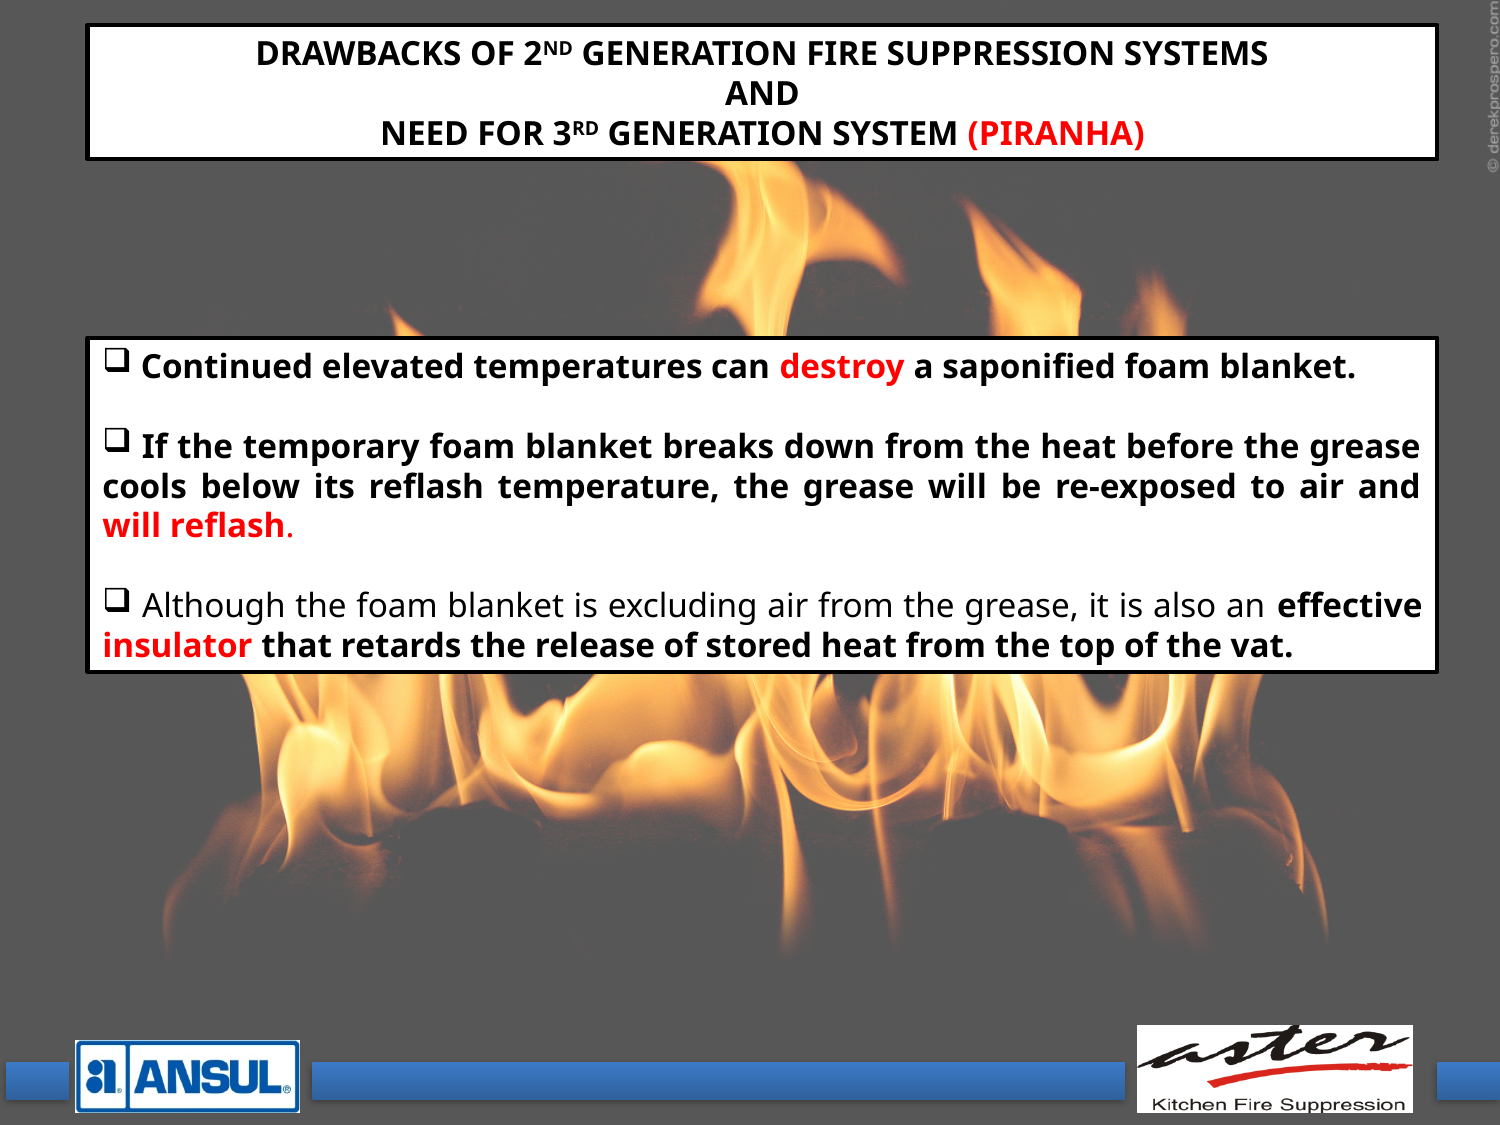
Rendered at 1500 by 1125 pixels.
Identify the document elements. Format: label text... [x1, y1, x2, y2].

text_box DRAWBACKS OF 2ND GENERATION FIRE SUPPRESSION SYSTEMS AND NEED FOR 3RD GENERATION SYSTEM (PIRANHA) [85, 23, 1439, 161]
picture [1137, 1025, 1413, 1113]
text_box Continued elevated temperatures can destroy a saponified foam blanket. If the temporary foam blanket breaks down from the heat before the grease cools below its reflash temperature, the grease will be re-exposed to air and will reflash. Although the foam blanket is excluding air from the grease, it is also an effective insulator that retards the release of stored heat from the top of the vat. [85, 336, 1439, 674]
picture [75, 1040, 300, 1113]
